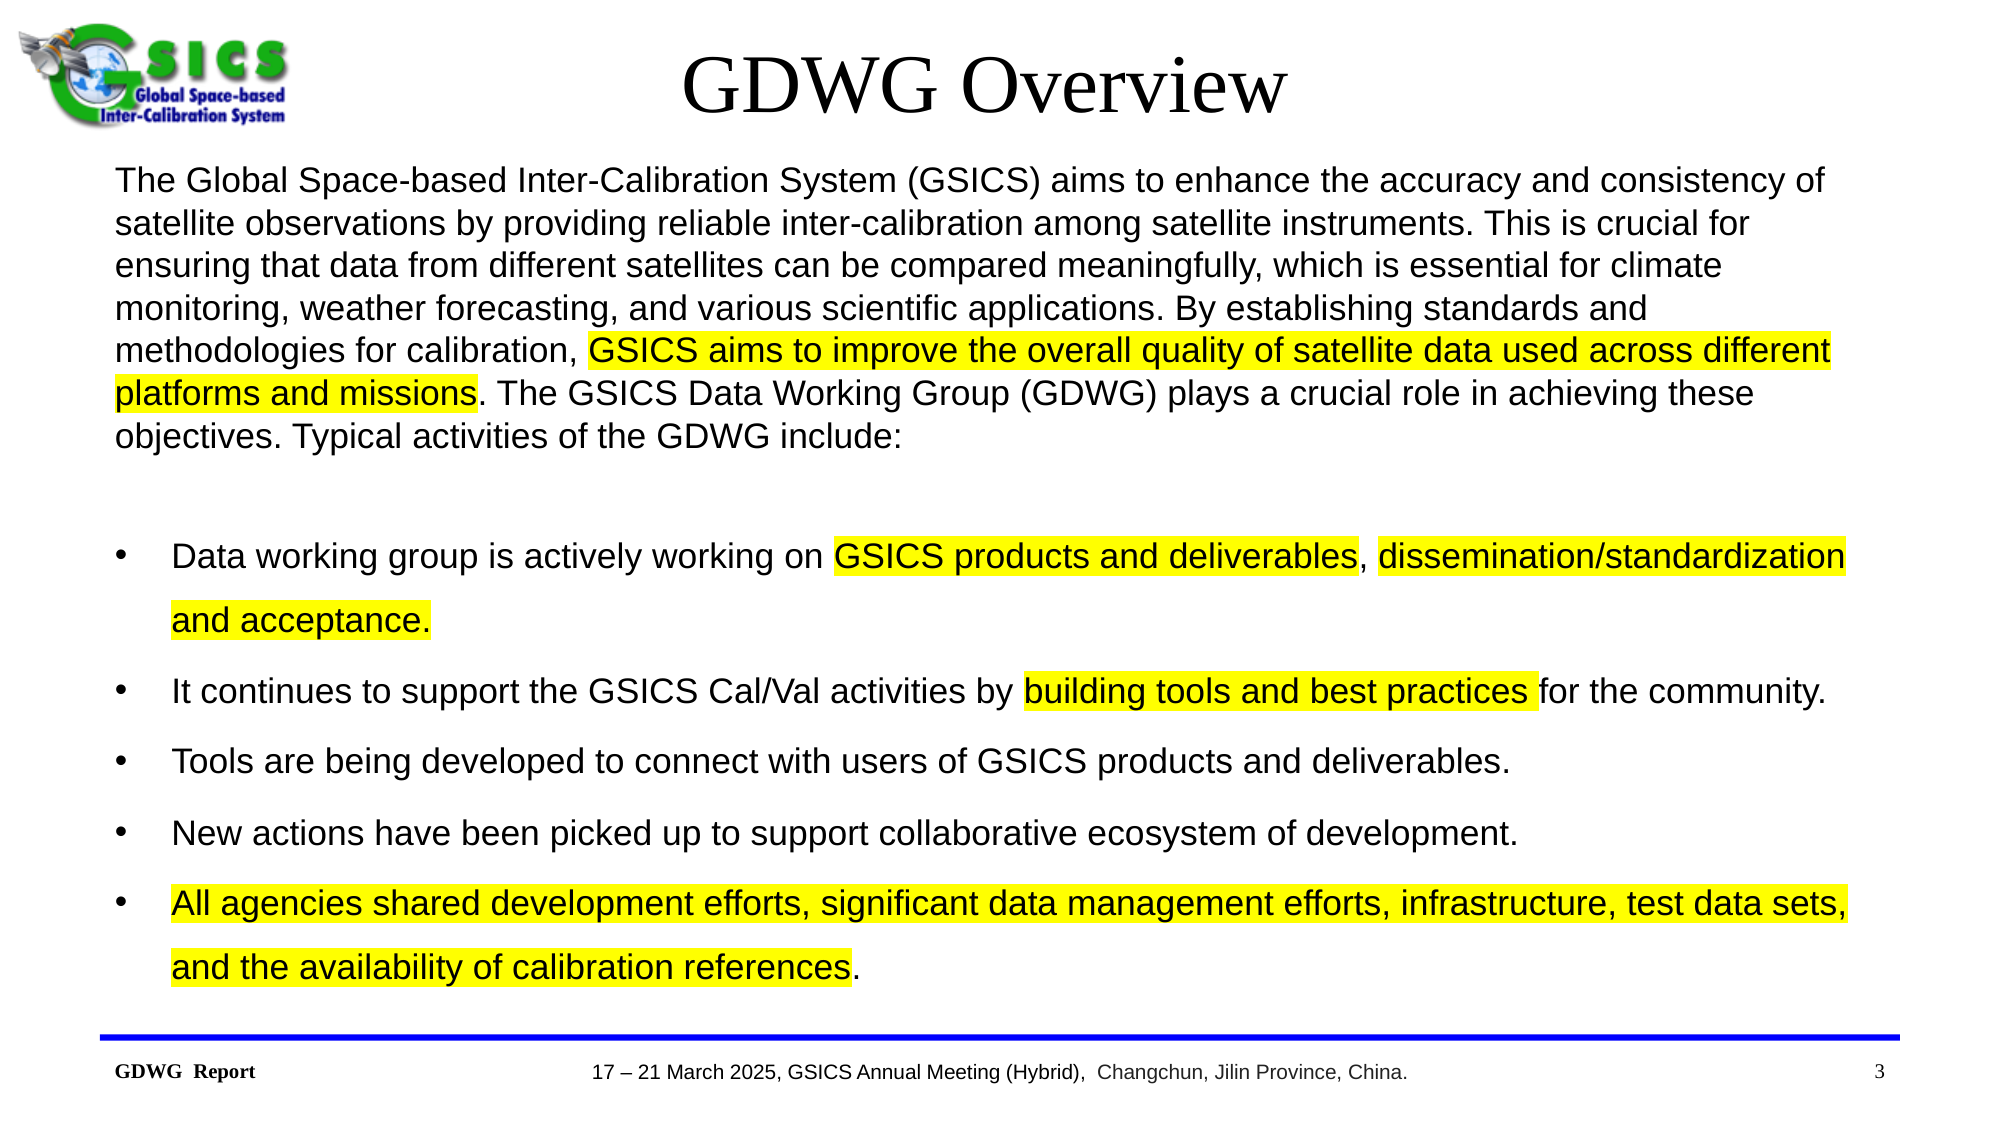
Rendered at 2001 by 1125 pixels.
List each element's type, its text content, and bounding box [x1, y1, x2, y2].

slide_number 3 [1600, 1049, 1901, 1089]
list The Global Space-based Inter-Calibration System (GSICS) aims to enhance the accuracy and consistency of satellite observations by providing reliable inter-calibration among satellite instruments. This is crucial for ensuring that data from different satellites can be compared meaningfully, which is essential for climate monitoring, weather forecasting, and various scientific applications. By establishing standards and methodologies for calibration, GSICS aims to improve the overall quality of satellite data used across different platforms and missions. The GSICS Data Working Group (GDWG) plays a crucial role in achieving these objectives. Typical activities of the GDWG include: Data working group is actively working on GSICS products and deliverables, dissemination/standardization and acceptance. It continues to support the GSICS Cal/Val activities by building tools and best practices for the community. Tools are being developed to connect with users of GSICS products and deliverables. New actions have been picked up to support collaborative ecosystem of development. All agencies shared development efforts, significant data management efforts, infrastructure, test data sets, and the availability of calibration references. [99, 149, 1901, 1013]
title GDWG Overview [347, 21, 1623, 132]
picture [11, 16, 293, 131]
